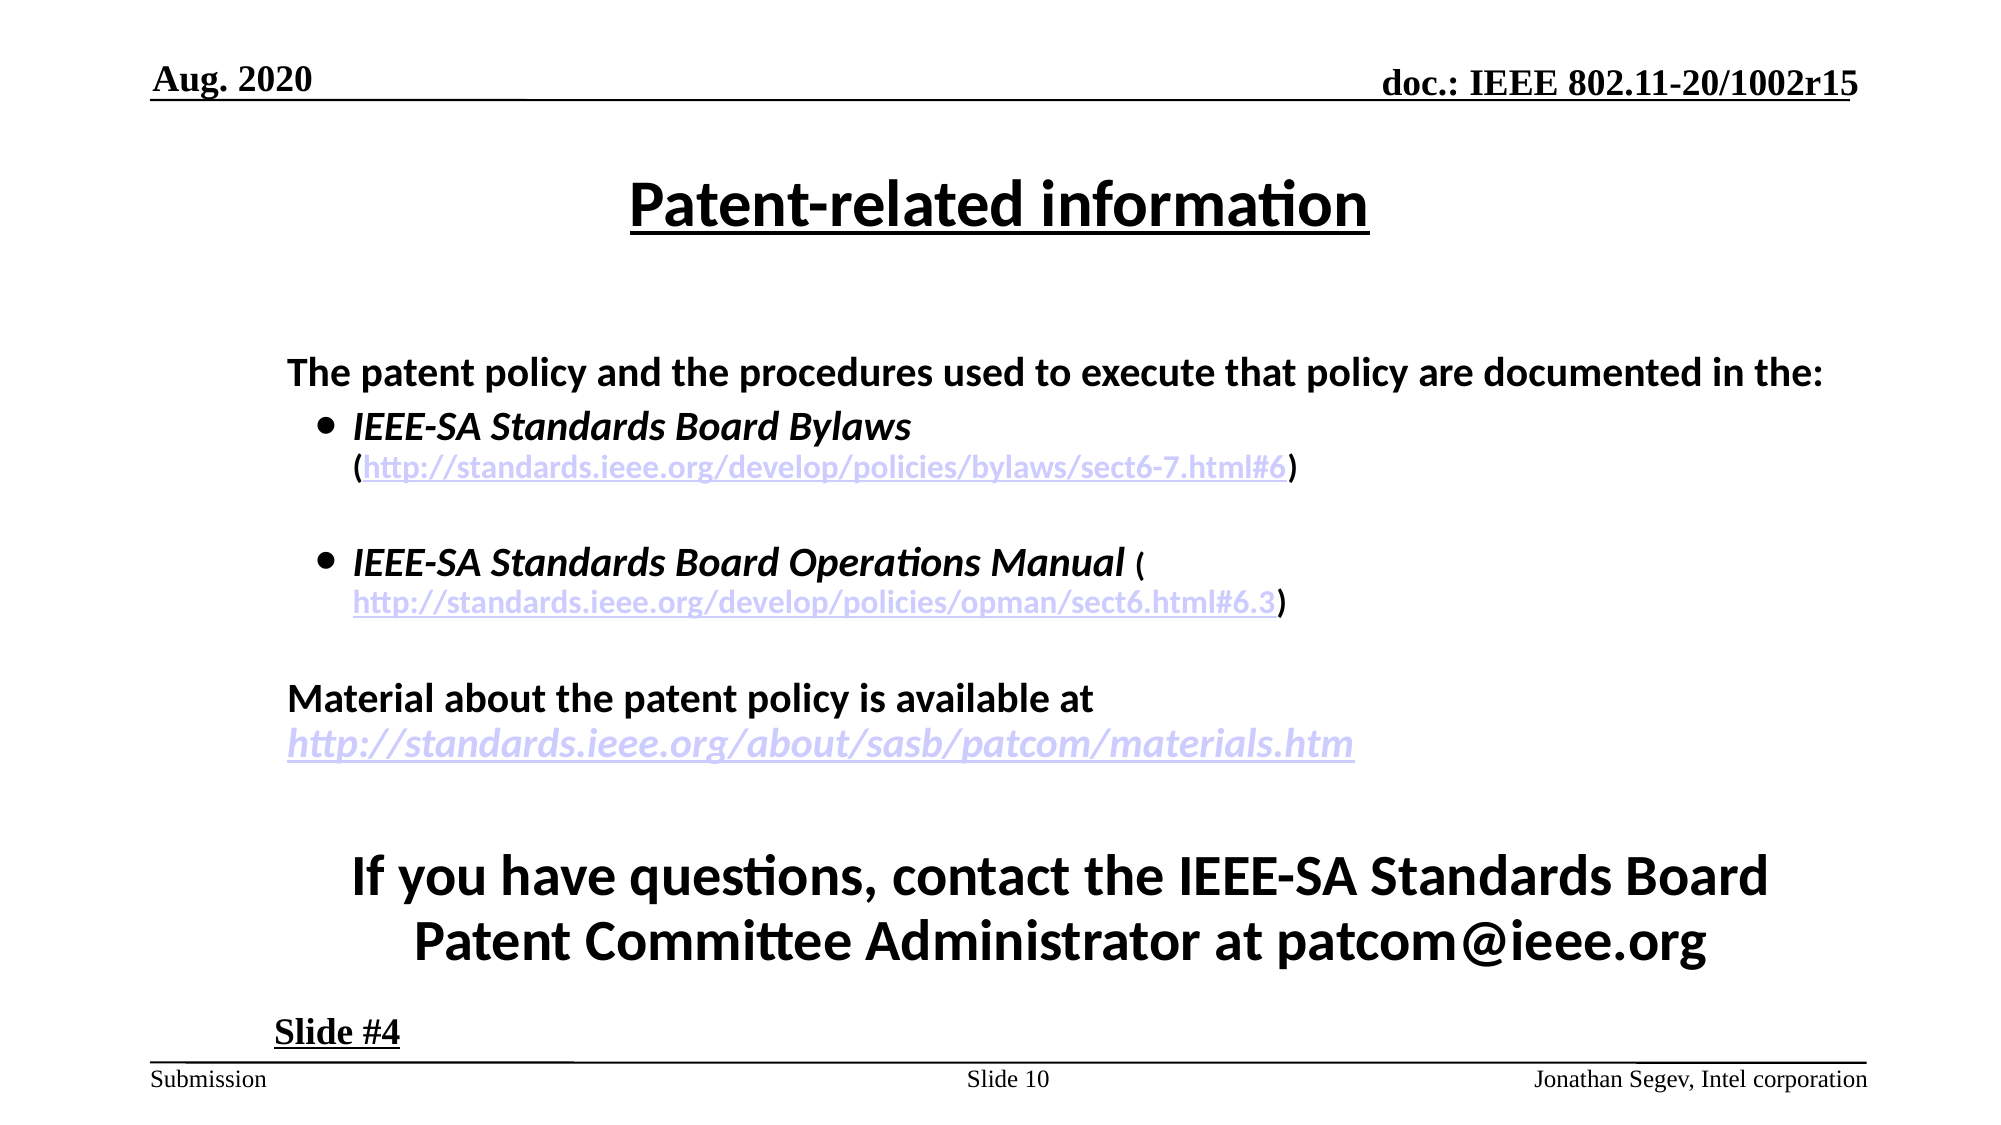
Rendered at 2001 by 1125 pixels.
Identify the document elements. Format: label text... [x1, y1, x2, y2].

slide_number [152, 54, 563, 100]
title Patent-related information [149, 112, 1850, 288]
text_box Slide #4 [259, 999, 416, 1060]
slide_number Slide 10 [950, 1061, 1067, 1123]
list The patent policy and the procedures used to execute that policy are documented in the: IEEE-SA Standards Board Bylaws (http://standards.ieee.org/develop/policies/bylaws/sect6-7.html#6) IEEE-SA Standards Board Operations Manual (http://standards.ieee.org/develop/policies/opman/sect6.html#6.3) Material about the patent policy is available at http://standards.ieee.org/about/sasb/patcom/materials.htm If you have questions, contact the IEEE-SA Standards Board Patent Committee Administrator at patcom@ieee.org [149, 324, 1850, 1000]
footer Jonathan Segev, Intel corporation [1171, 1061, 1869, 1093]
